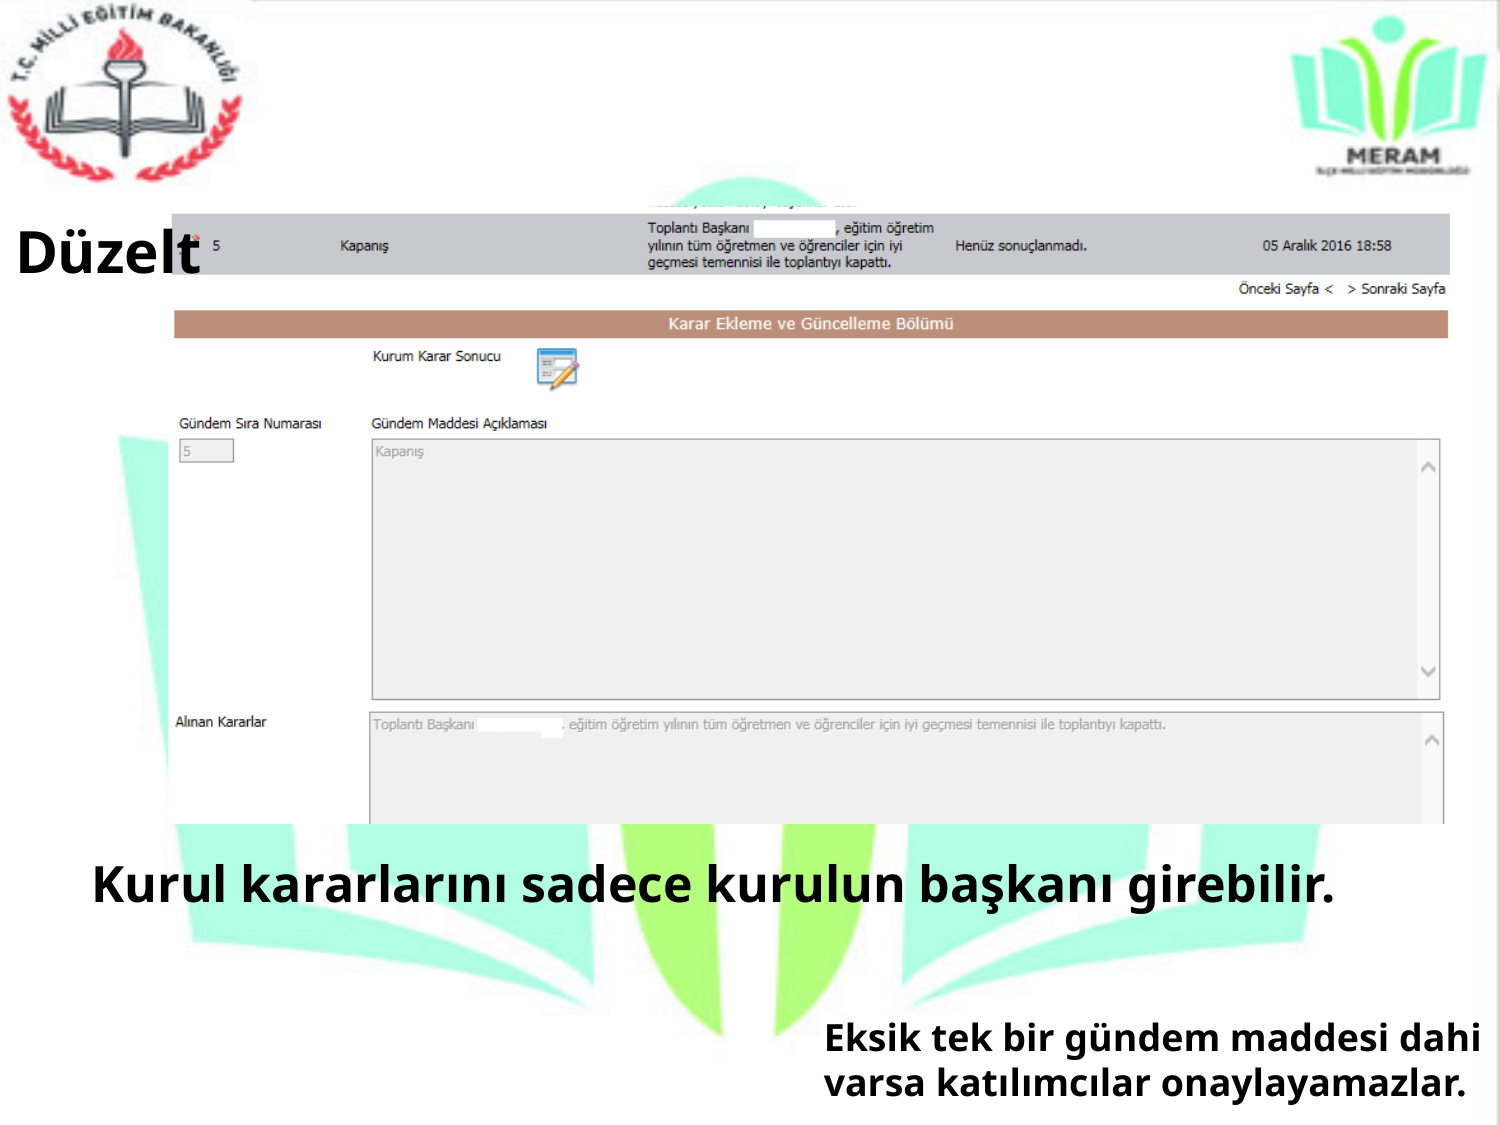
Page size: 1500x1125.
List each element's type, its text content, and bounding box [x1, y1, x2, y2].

title Düzelt [0, 160, 224, 349]
text_box Eksik tek bir gündem maddesi dahi varsa katılımcılar onaylayamazlar. [808, 1006, 1500, 1112]
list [168, 205, 1450, 824]
text_box Kurul kararlarını sadece kurulun başkanı girebilir. [76, 845, 1406, 920]
